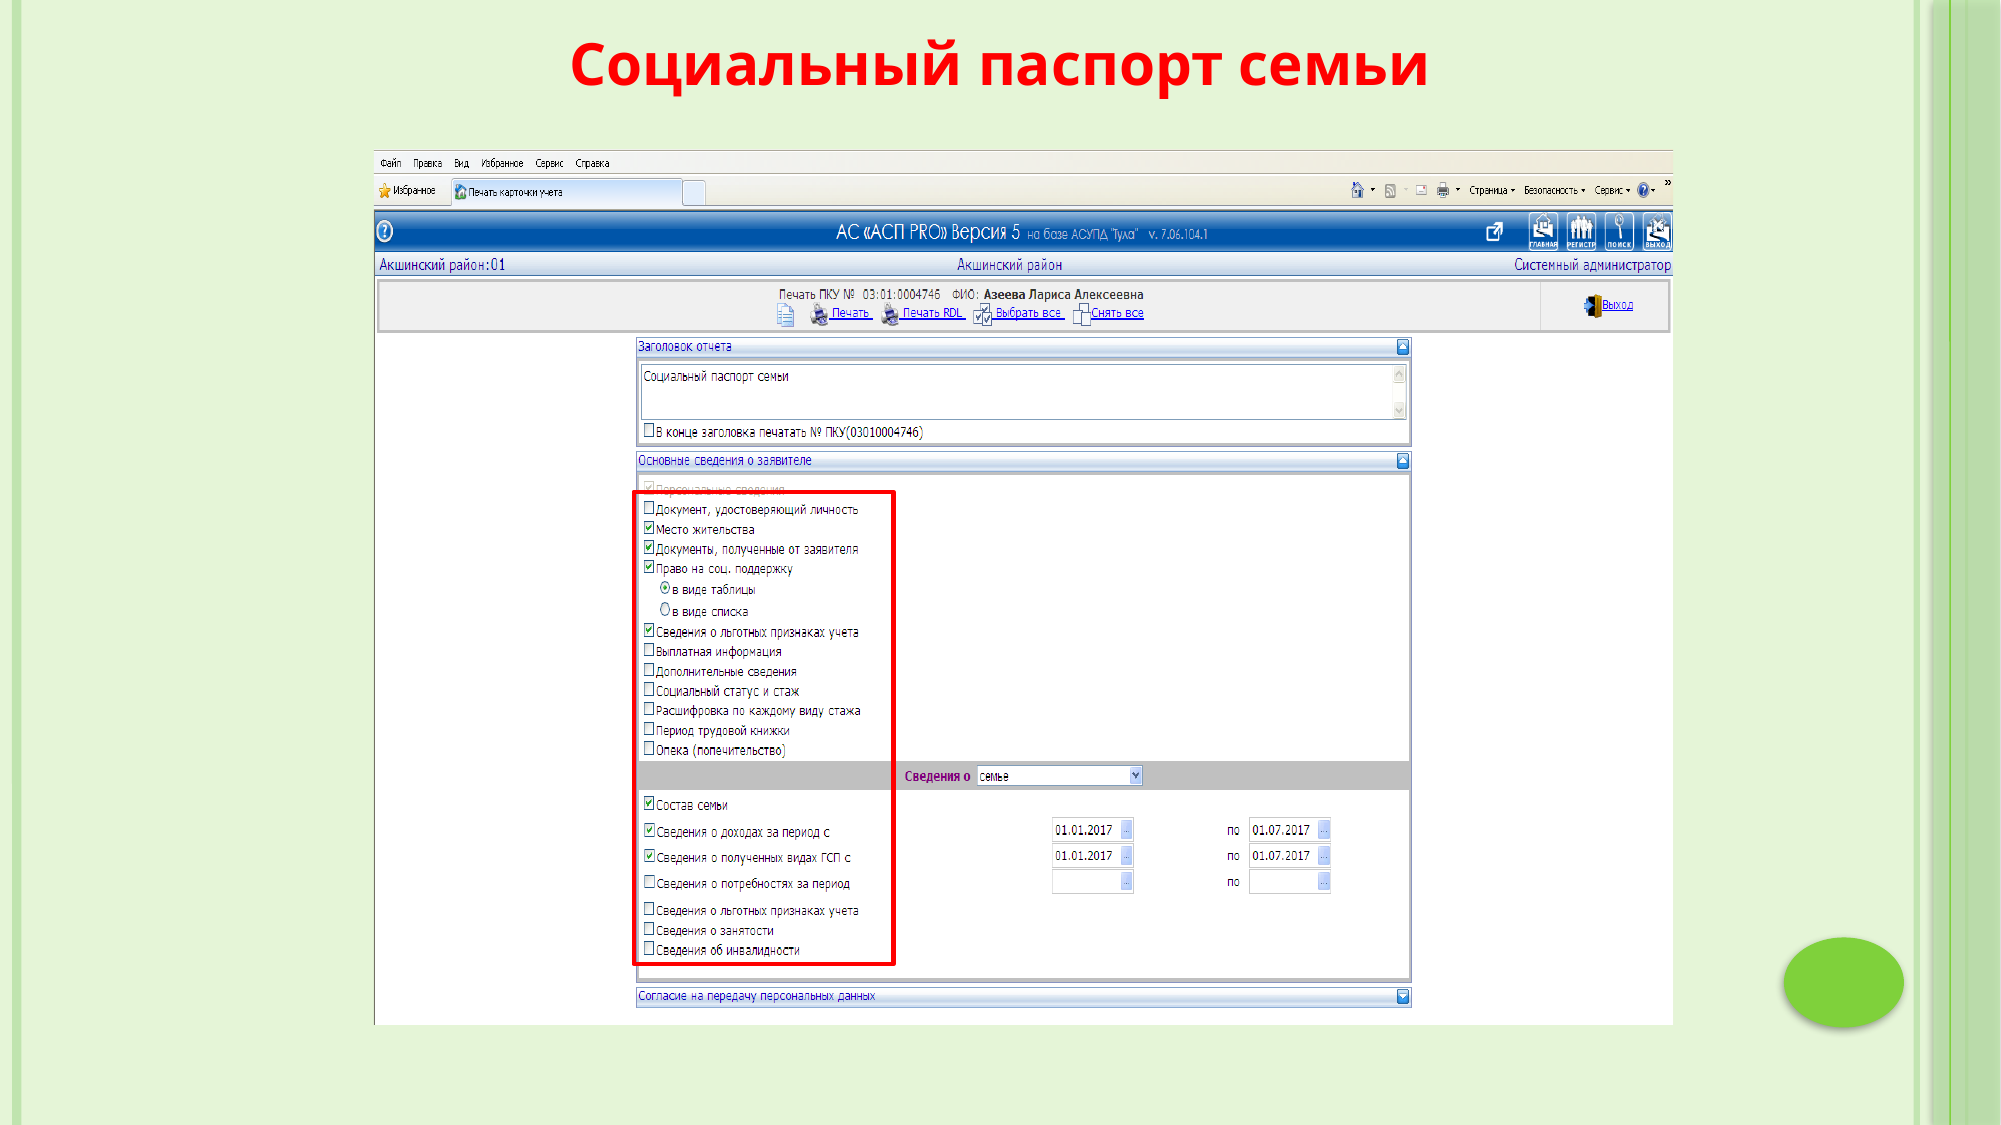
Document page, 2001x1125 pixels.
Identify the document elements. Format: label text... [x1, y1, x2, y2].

text_box Социальный паспорт семьи [385, 19, 1615, 105]
picture [373, 148, 1674, 1025]
